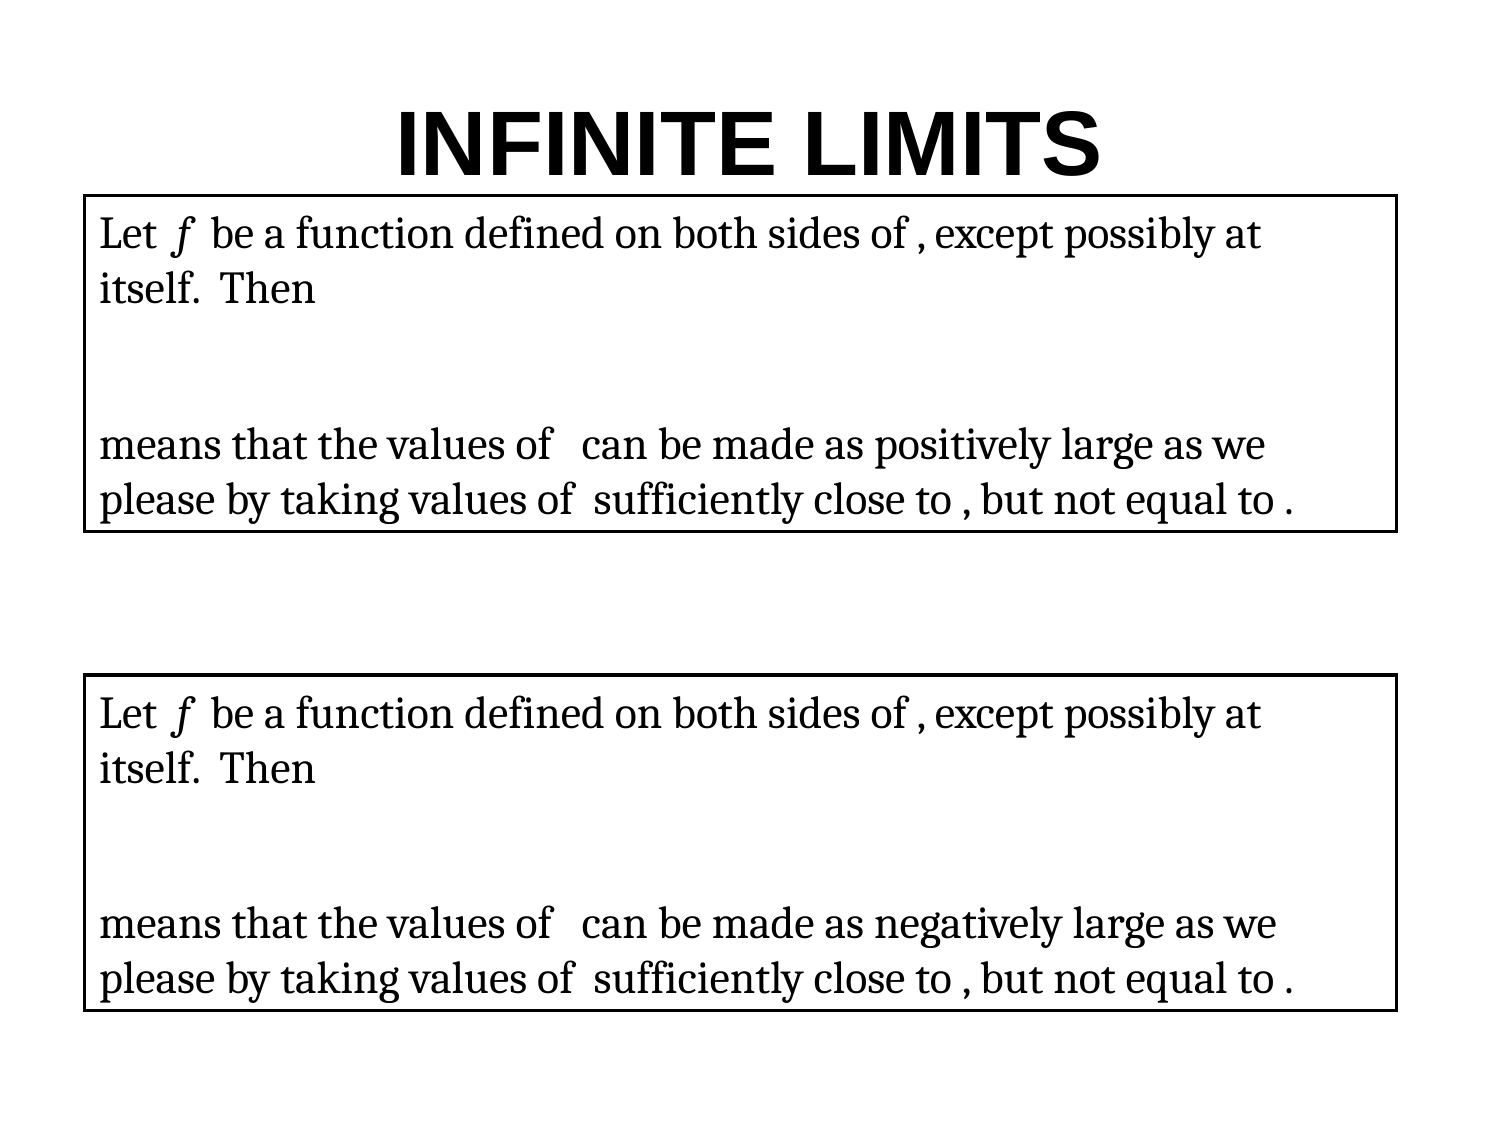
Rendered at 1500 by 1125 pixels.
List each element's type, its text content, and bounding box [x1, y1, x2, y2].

title INFINITE LIMITS [75, 45, 1425, 233]
